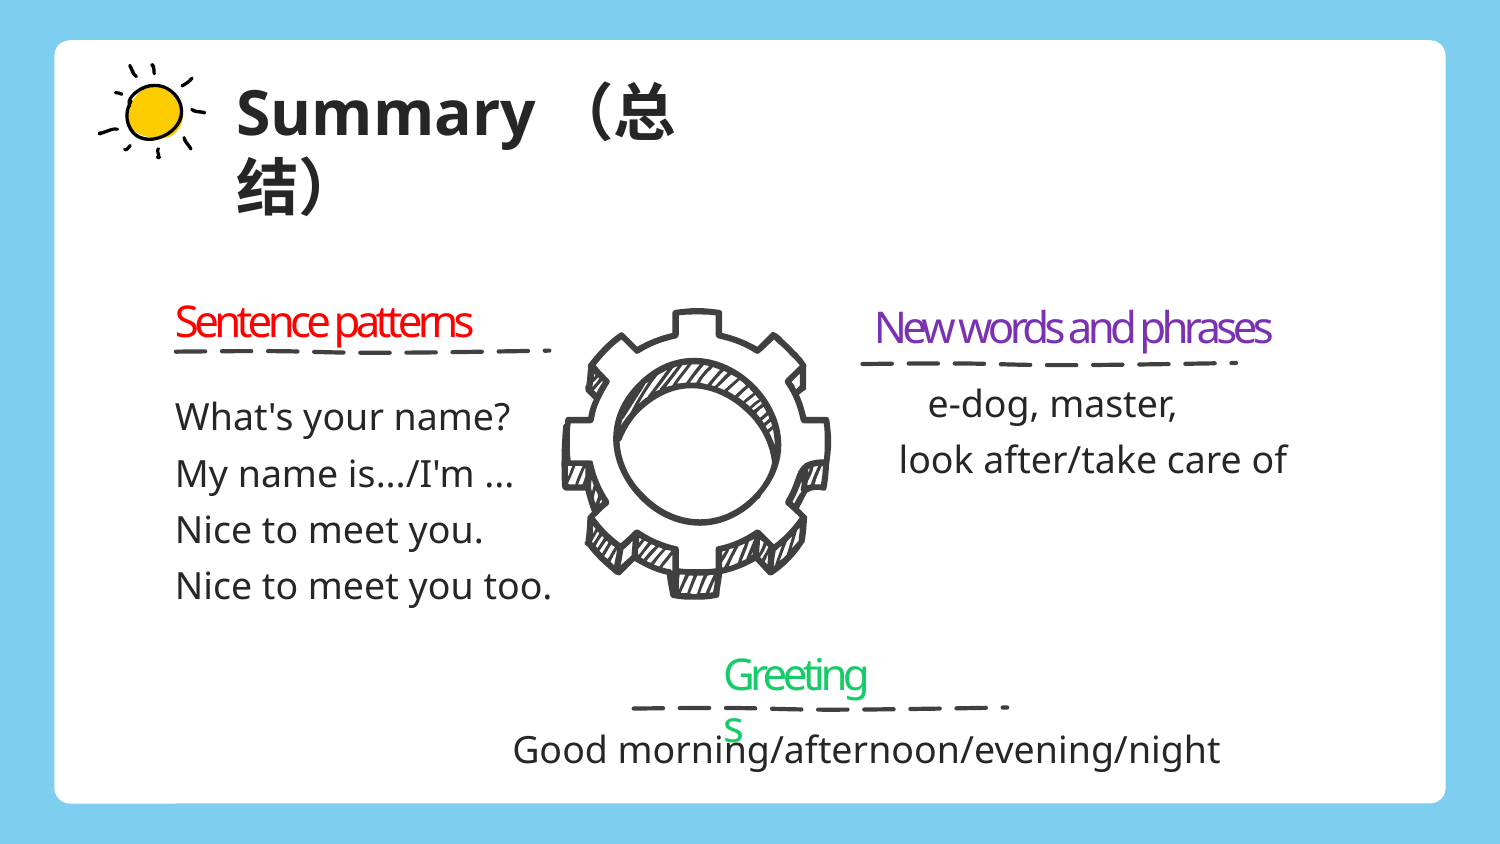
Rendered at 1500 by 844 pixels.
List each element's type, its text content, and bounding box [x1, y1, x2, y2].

text_box Greetings [711, 641, 893, 708]
text_box [174, 349, 551, 354]
text_box e-dog, master, look after/take care of [832, 363, 1500, 543]
text_box Summary（总结） [225, 67, 780, 229]
text_box New words and phrases [862, 294, 1312, 359]
text_box Good morning/afternoon/evening/night [501, 709, 1332, 834]
text_box [861, 361, 1238, 367]
text_box [53, 39, 1447, 805]
text_box [632, 706, 1009, 711]
picture [97, 62, 207, 160]
text_box Sentence patterns [163, 288, 530, 353]
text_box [561, 308, 832, 600]
text_box What's your name? My name is.../I'm ... Nice to meet you. Nice to meet you too. [163, 376, 583, 613]
